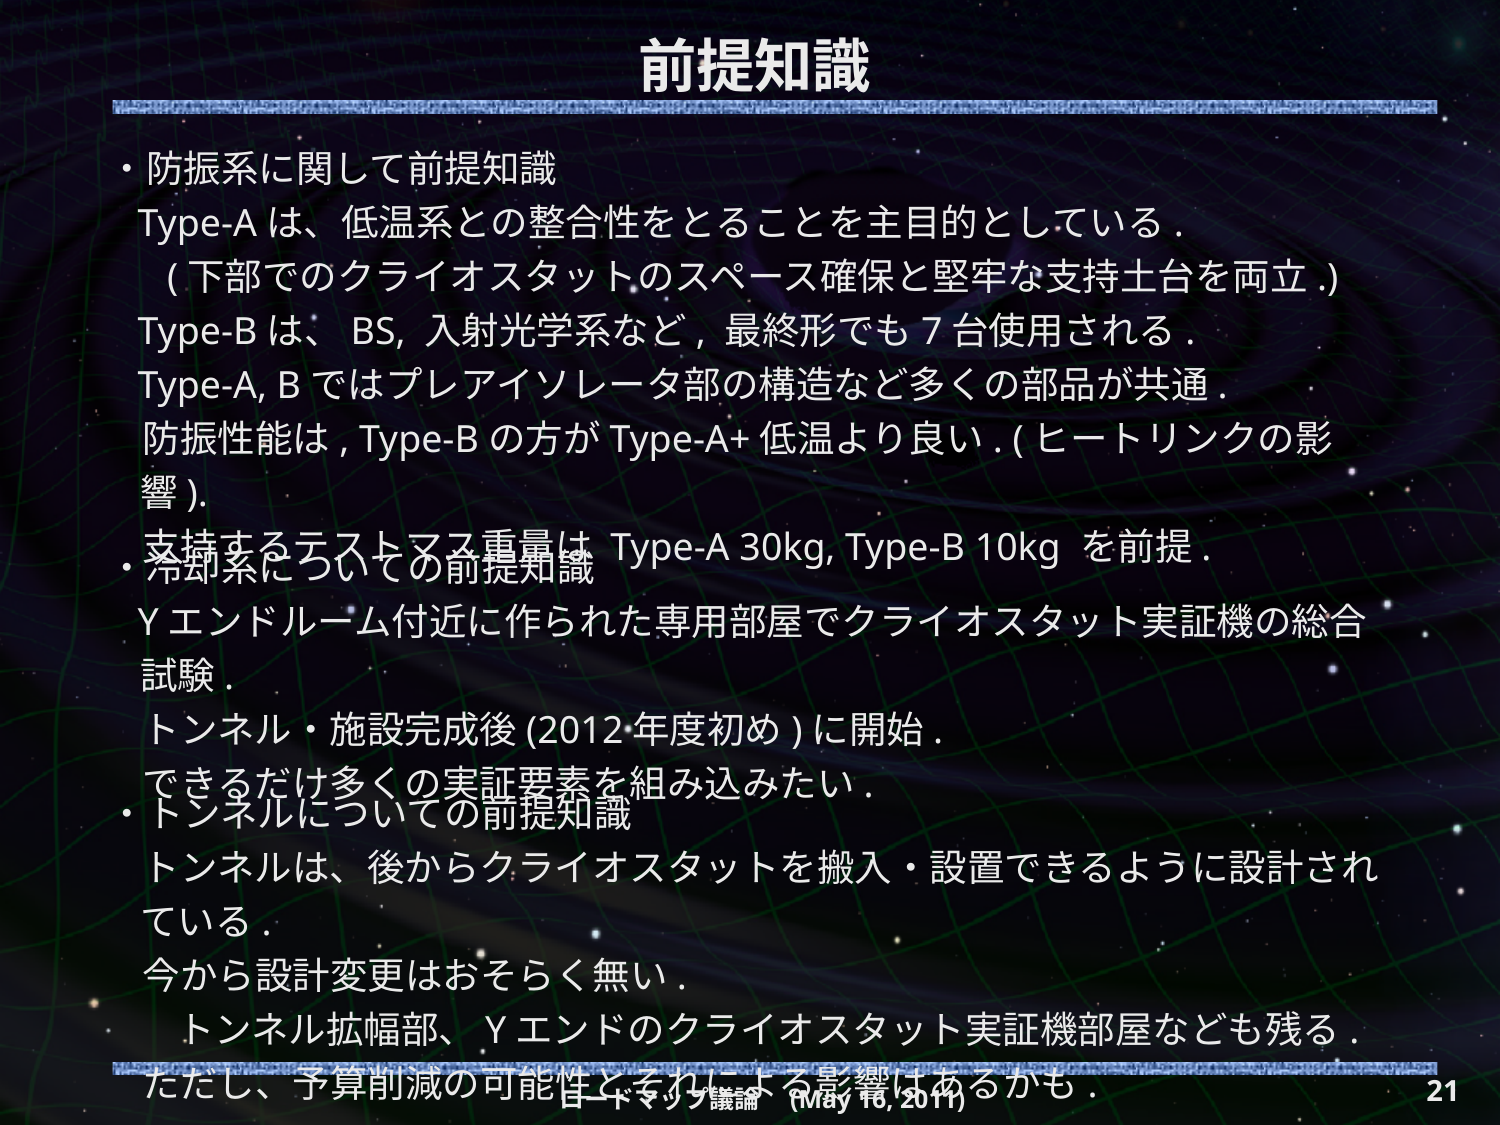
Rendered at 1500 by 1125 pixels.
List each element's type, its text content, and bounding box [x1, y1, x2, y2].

text_box ・防振系に関して前提知識 Type-Aは、低温系との整合性をとることを主目的としている. (下部でのクライオスタットのスペース確保と堅牢な支持土台を両立.) Type-Bは、BS, 入射光学系など, 最終形でも7台使用される. Type-A, Bではプレアイソレータ部の構造など多くの部品が共通. 防振性能は, Type-Bの方がType-A+低温より良い. (ヒートリンクの影響). 支持するテストマス重量は Type-A 30kg, Type-B 10kg を前提. [93, 128, 1407, 481]
picture [0, 0, 1500, 1125]
footer ロードマップ議論 (May 16, 2011) [74, 1087, 93, 1122]
slide_number 21 [1362, 1082, 1476, 1121]
text_box ・トンネルについての前提知識 トンネルは、後からクライオスタットを搬入・設置できるように設計されている. 今から設計変更はおそらく無い. トンネル拡幅部、Yエンドのクライオスタット実証機部屋なども残る. ただし、予算削減の可能性とそれによる影響はあるかも. [93, 774, 1407, 1125]
text_box ・冷却系についての前提知識 Yエンドルーム付近に作られた専用部屋でクライオスタット実証機の総合試験. トンネル・施設完成後(2012年度初め)に開始. できるだけ多くの実証要素を組み込みたい. [93, 527, 1407, 774]
title 前提知識 [210, 0, 1299, 114]
